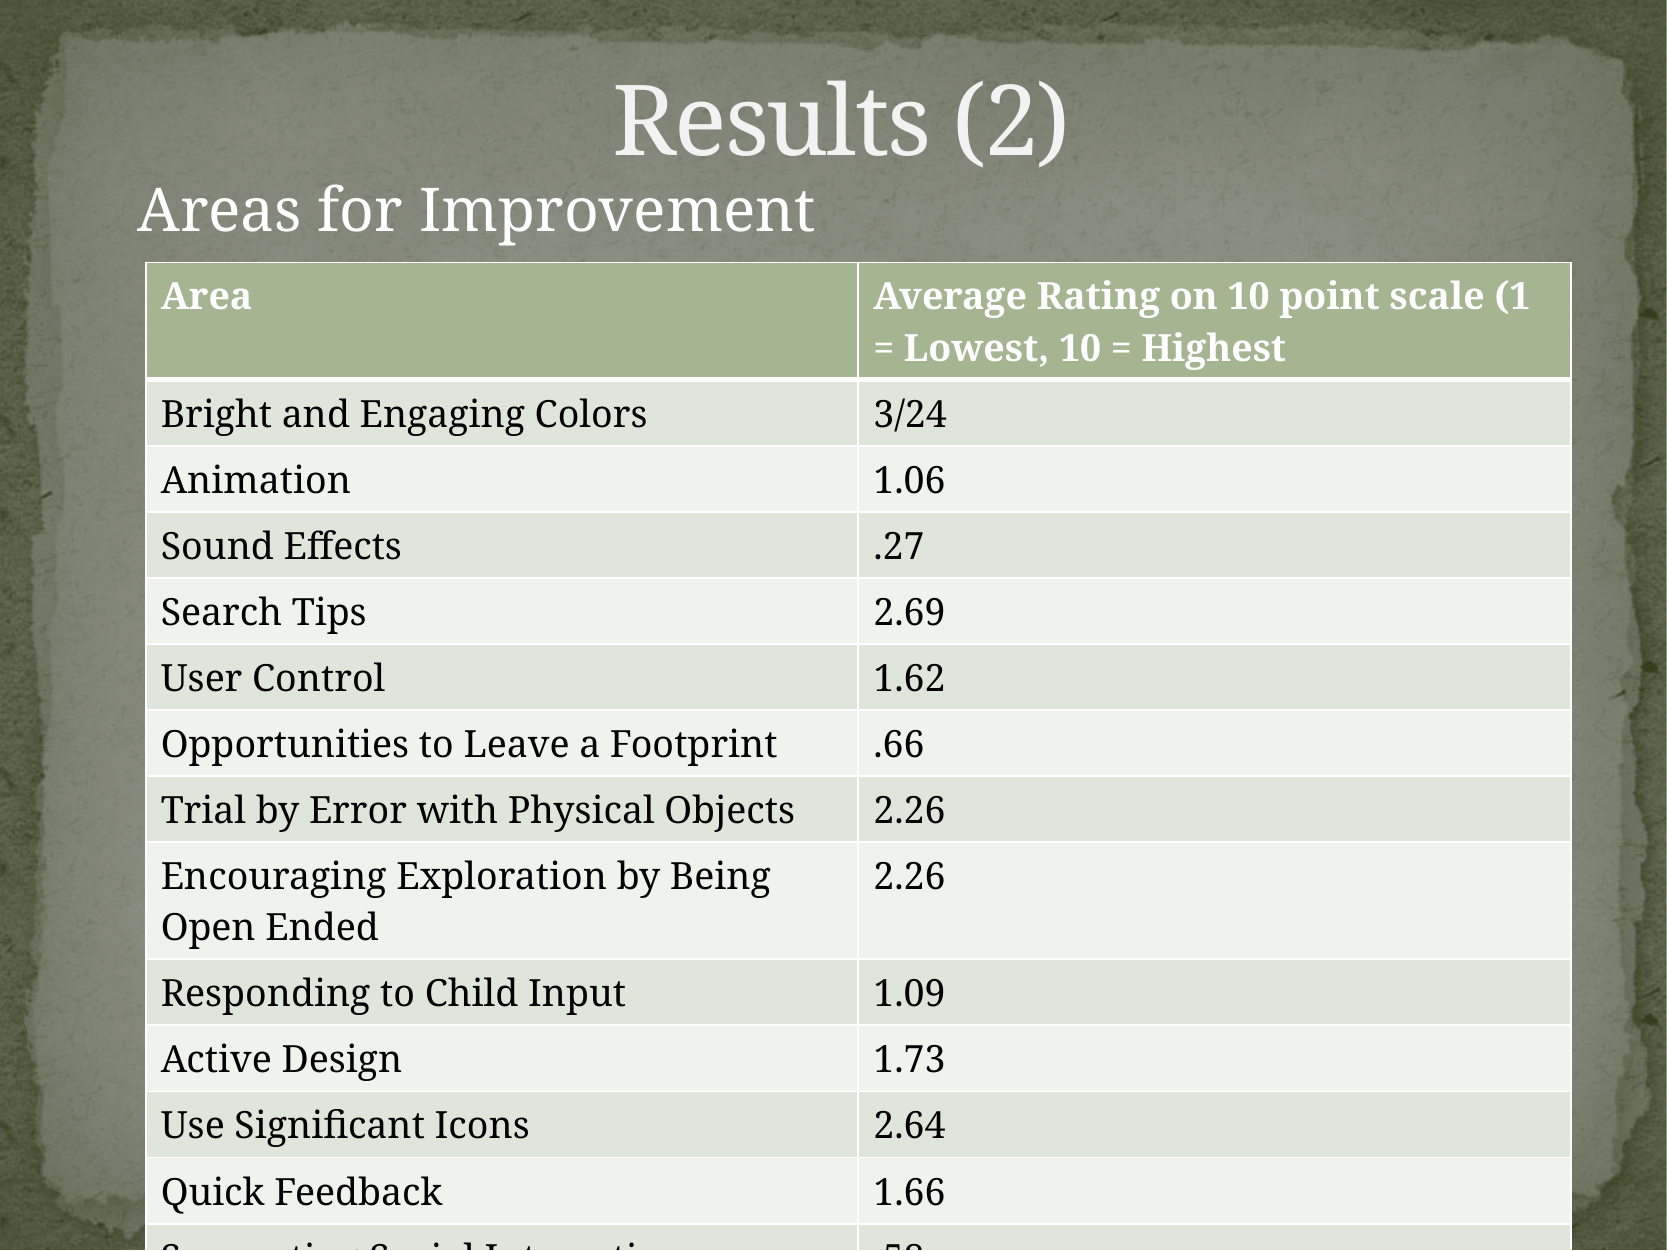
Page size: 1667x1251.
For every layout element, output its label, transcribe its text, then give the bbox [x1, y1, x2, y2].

table_cell Sound Effects [147, 513, 857, 577]
table_cell Supporting Social Interaction [147, 1225, 857, 1250]
table_cell 1.06 [859, 447, 1570, 511]
table_cell 1.66 [859, 1158, 1570, 1223]
table_cell Quick Feedback [147, 1158, 857, 1223]
table_cell .58 [859, 1225, 1570, 1250]
table_cell Trial by Error with Physical Objects [147, 777, 857, 841]
table_cell 2.26 [859, 777, 1570, 841]
title Results (2) [133, 37, 1550, 184]
table_cell 2.64 [859, 1092, 1570, 1157]
table_cell Use Significant Icons [147, 1092, 857, 1157]
table_cell 2.26 [859, 843, 1570, 958]
table_cell Animation [147, 447, 857, 511]
table_cell Bright and Engaging Colors [147, 382, 857, 445]
table_cell Encouraging Exploration by Being Open Ended [147, 843, 857, 958]
table_cell User Control [147, 645, 857, 709]
table_cell 2.69 [859, 579, 1570, 643]
table_cell Responding to Child Input [147, 960, 857, 1024]
table_cell .27 [859, 513, 1570, 577]
table_cell 1.62 [859, 645, 1570, 709]
table_header Average Rating on 10 point scale (1 = Lowest, 10 = Highest [859, 263, 1570, 377]
list Areas for Improvement [120, 162, 1538, 913]
table_cell .66 [859, 711, 1570, 775]
table_cell Search Tips [147, 579, 857, 643]
table_cell 1.09 [859, 960, 1570, 1024]
table_cell 3/24 [859, 382, 1570, 445]
table_cell 1.73 [859, 1026, 1570, 1091]
table_header Area [147, 263, 857, 377]
table_cell Opportunities to Leave a Footprint [147, 711, 857, 775]
table_cell Active Design [147, 1026, 857, 1091]
